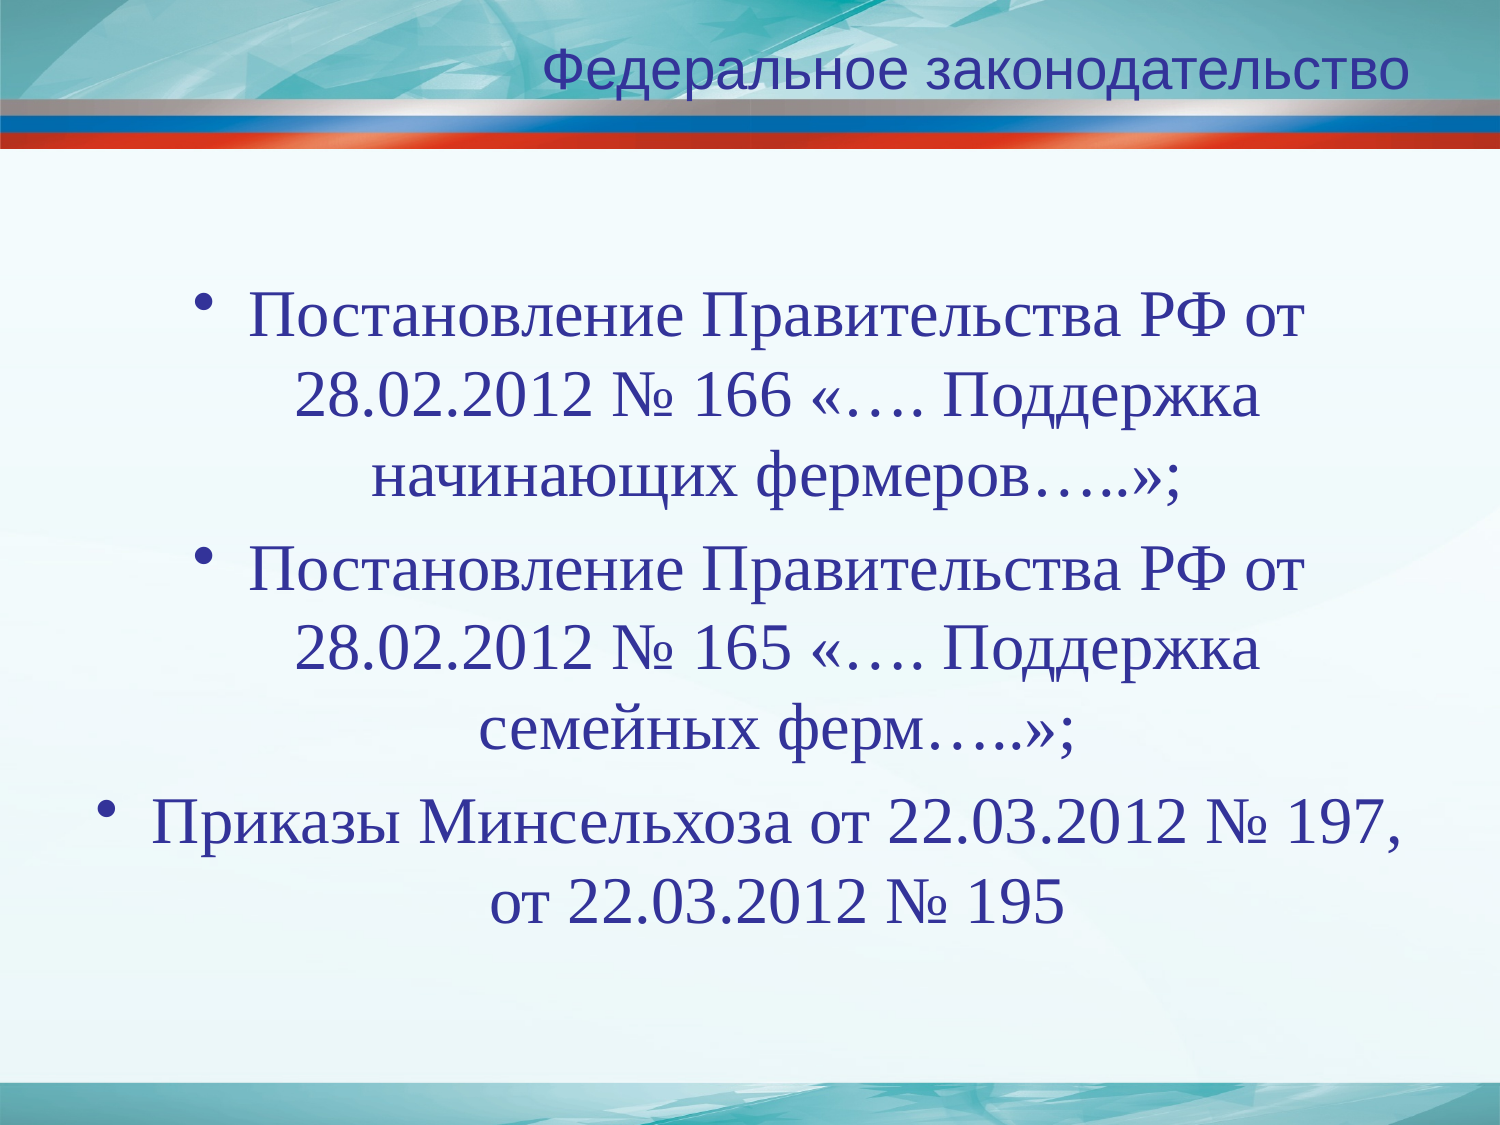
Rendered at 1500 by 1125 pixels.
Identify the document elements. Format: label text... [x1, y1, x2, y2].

list Постановление Правительства РФ от 28.02.2012 № 166 «…. Поддержка начинающих фермеров…..»; Постановление Правительства РФ от 28.02.2012 № 165 «…. Поддержка семейных ферм…..»; Приказы Минсельхоза от 22.03.2012 № 197, от 22.03.2012 № 195 [74, 262, 1426, 1006]
title Федеральное законодательство [76, 30, 1428, 103]
picture [0, 0, 1500, 1125]
